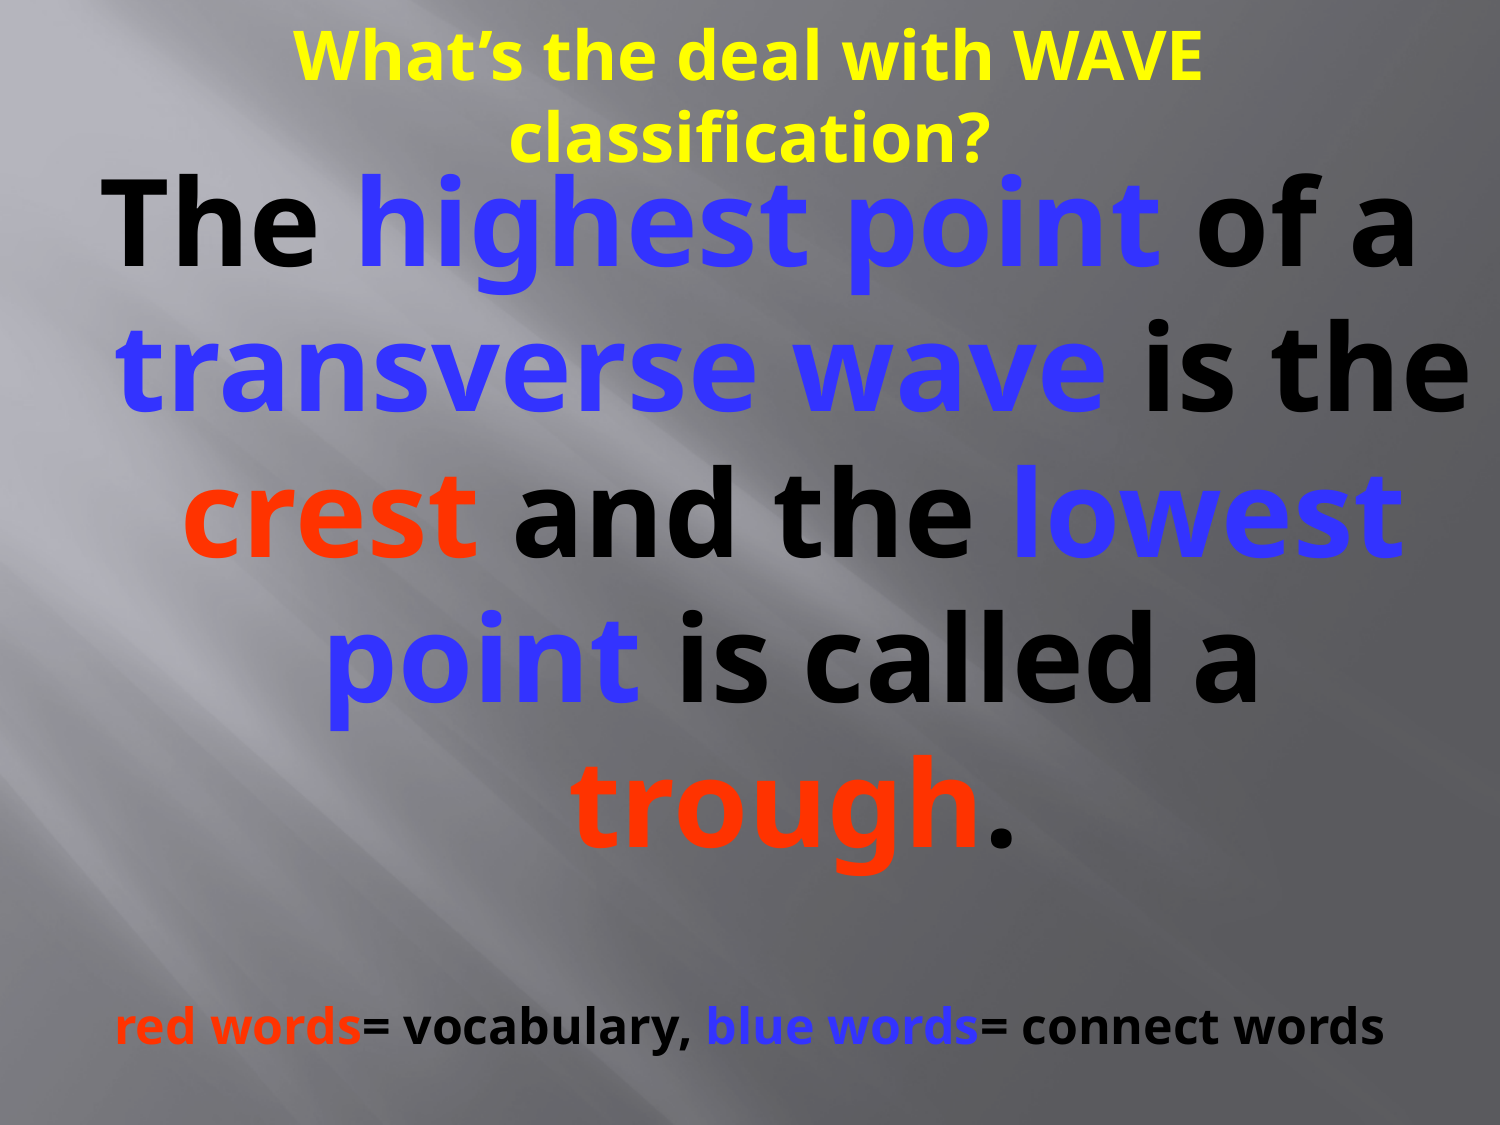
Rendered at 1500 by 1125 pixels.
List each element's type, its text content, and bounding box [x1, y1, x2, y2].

text_box red words= vocabulary, blue words= connect words [0, 987, 1500, 1063]
title What’s the deal with WAVE classification? [75, 0, 1425, 137]
list The highest point of a transverse wave is the crest and the lowest point is called a trough. [0, 137, 1500, 880]
